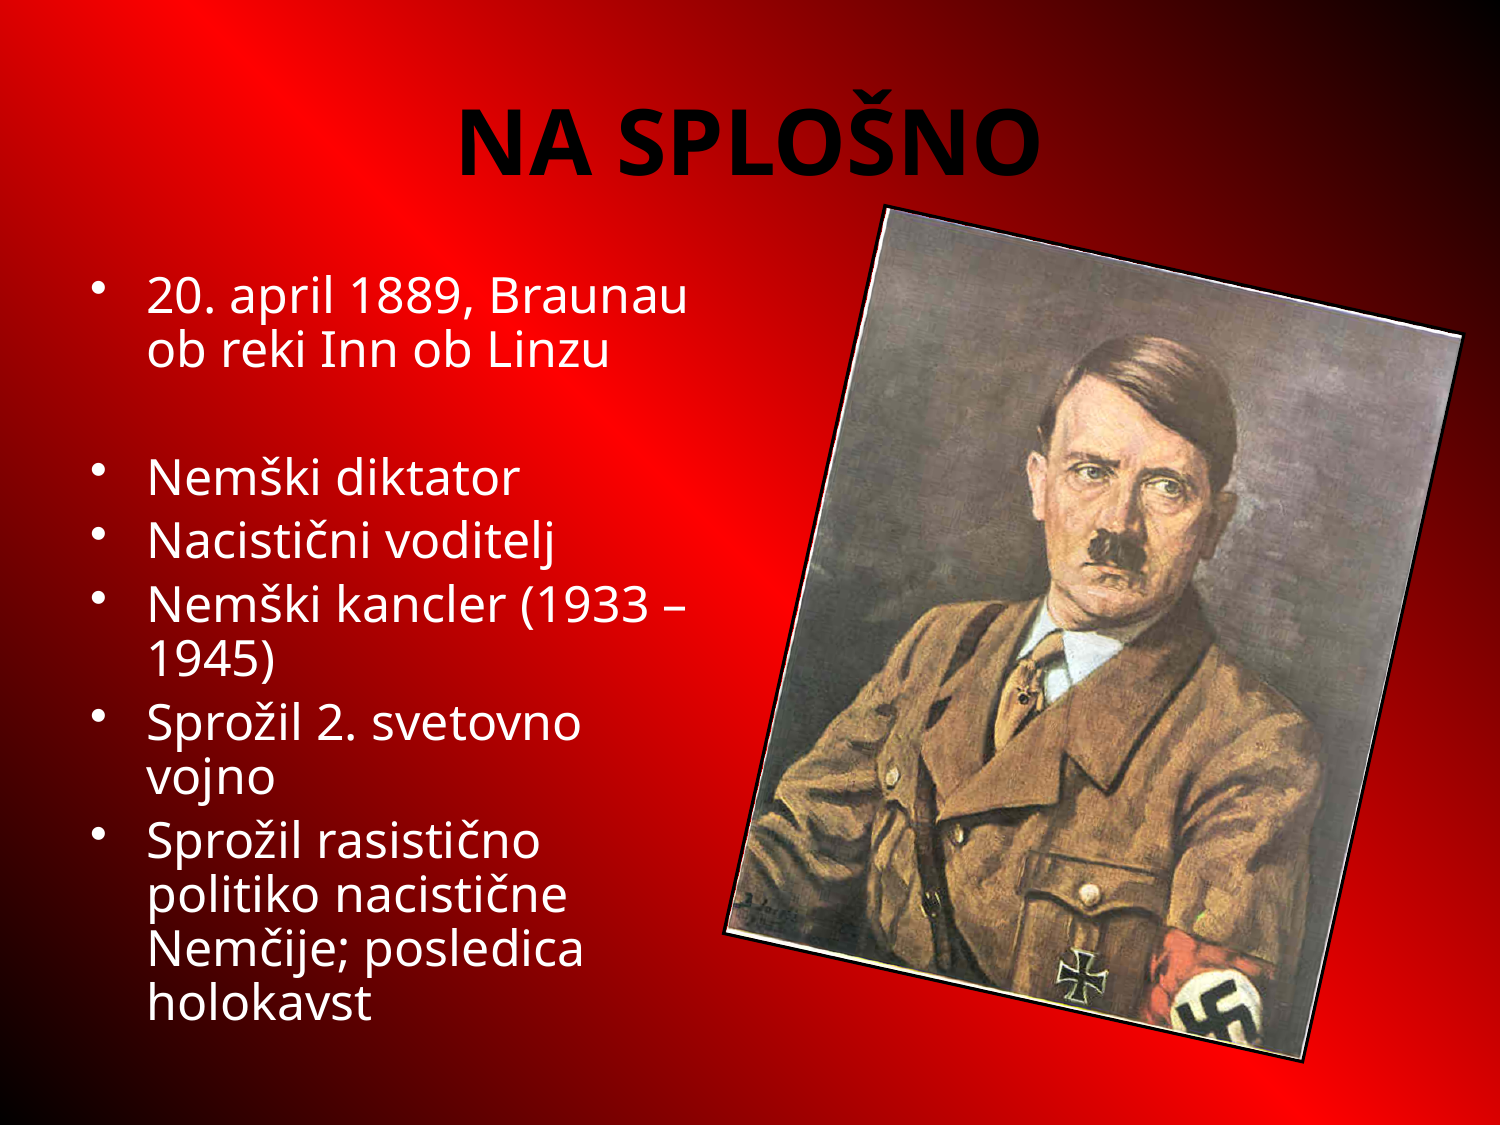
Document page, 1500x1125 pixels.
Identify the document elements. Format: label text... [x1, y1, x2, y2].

picture [727, 613, 798, 948]
picture [875, 209, 1127, 262]
picture [1063, 1006, 1313, 1059]
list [798, 262, 1389, 1006]
list 20. april 1889, Braunau ob reki Inn ob Linzu Nemški diktator Nacistični voditelj Nemški kancler (1933 – 1945) Sprožil 2. svetovno vojno Sprožil rasistično politiko nacistične Nemčije; posledica holokavst [75, 262, 738, 1005]
picture [1389, 320, 1461, 660]
title NA SPLOŠNO [75, 45, 1425, 233]
